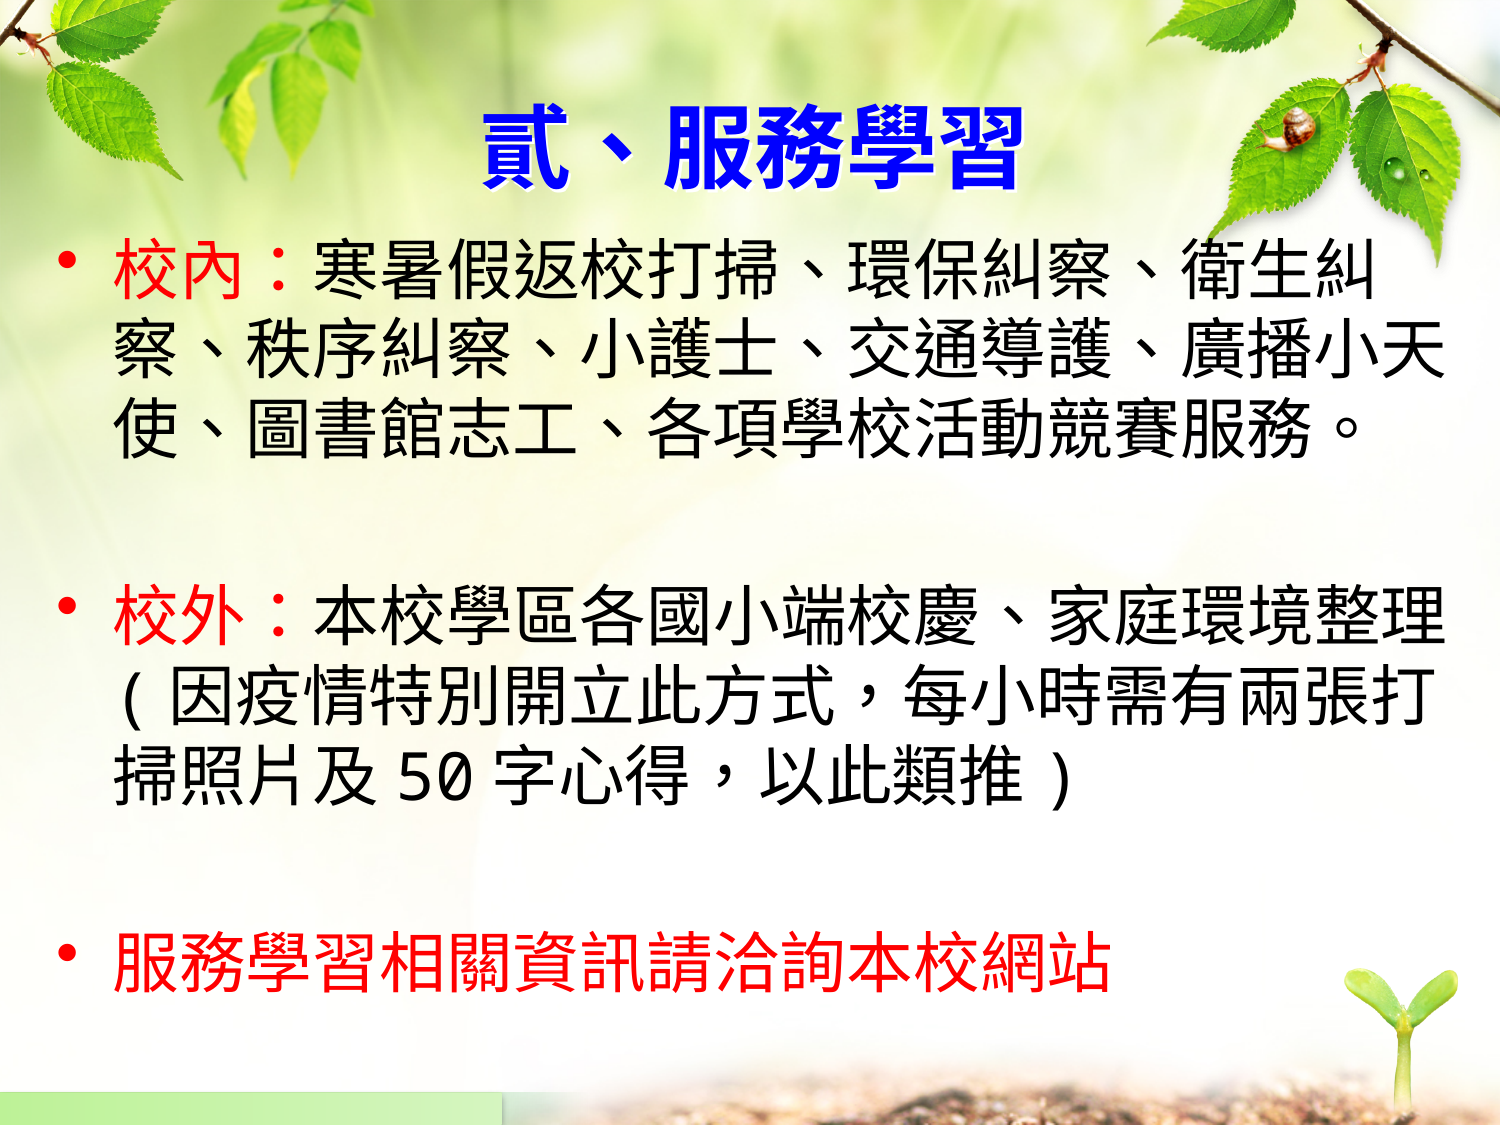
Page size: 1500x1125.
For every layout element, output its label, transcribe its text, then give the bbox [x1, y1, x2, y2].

picture [0, 0, 1500, 1125]
list 校內：寒暑假返校打掃、環保糾察、衛生糾察、秩序糾察、小護士、交通導護、廣播小天使、圖書館志工、各項學校活動競賽服務。 校外：本校學區各國小端校慶、家庭環境整理(因疫情特別開立此方式，每小時需有兩張打掃照片及50字心得，以此類推) 服務學習相關資訊請洽詢本校網站 [41, 219, 1483, 1059]
title 貳、服務學習 [79, 42, 1430, 138]
